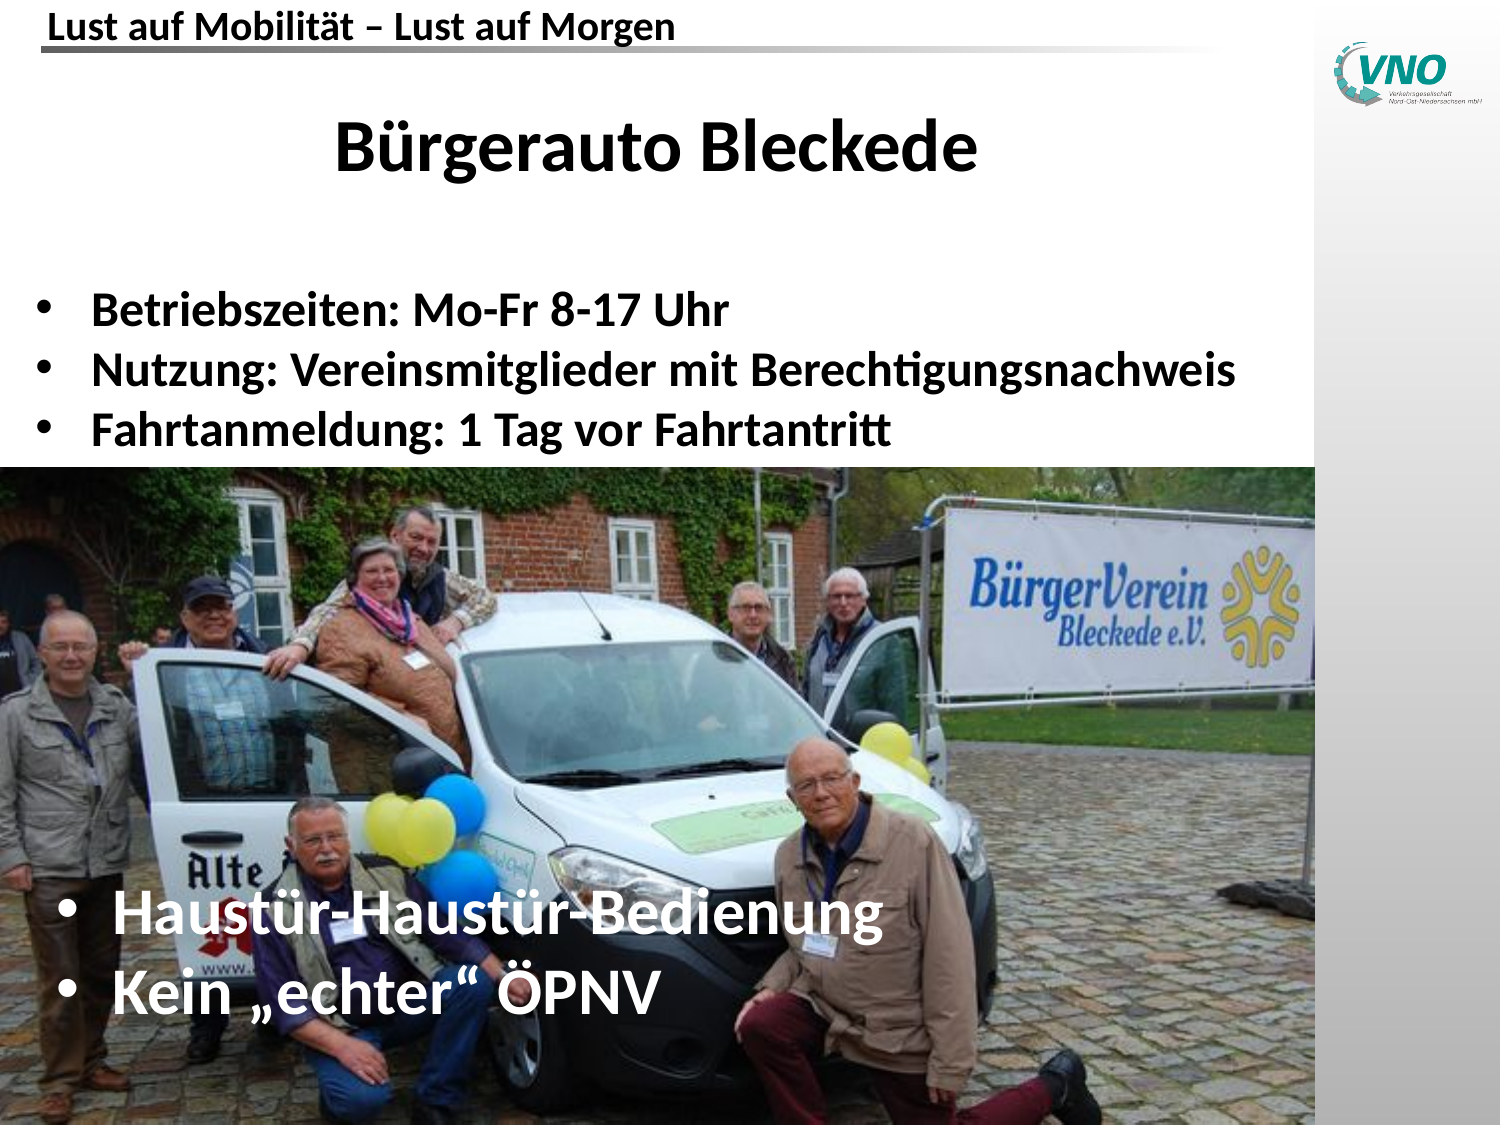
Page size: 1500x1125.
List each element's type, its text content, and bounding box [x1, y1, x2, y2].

picture [0, 467, 1315, 1125]
text_box Bürgerauto Bleckede Betriebszeiten: Mo-Fr 8-17 Uhr Nutzung: Vereinsmitglieder mit Berechtigungsnachweis Fahrtanmeldung: 1 Tag vor Fahrtantritt [20, 89, 1294, 464]
picture [1334, 42, 1482, 107]
